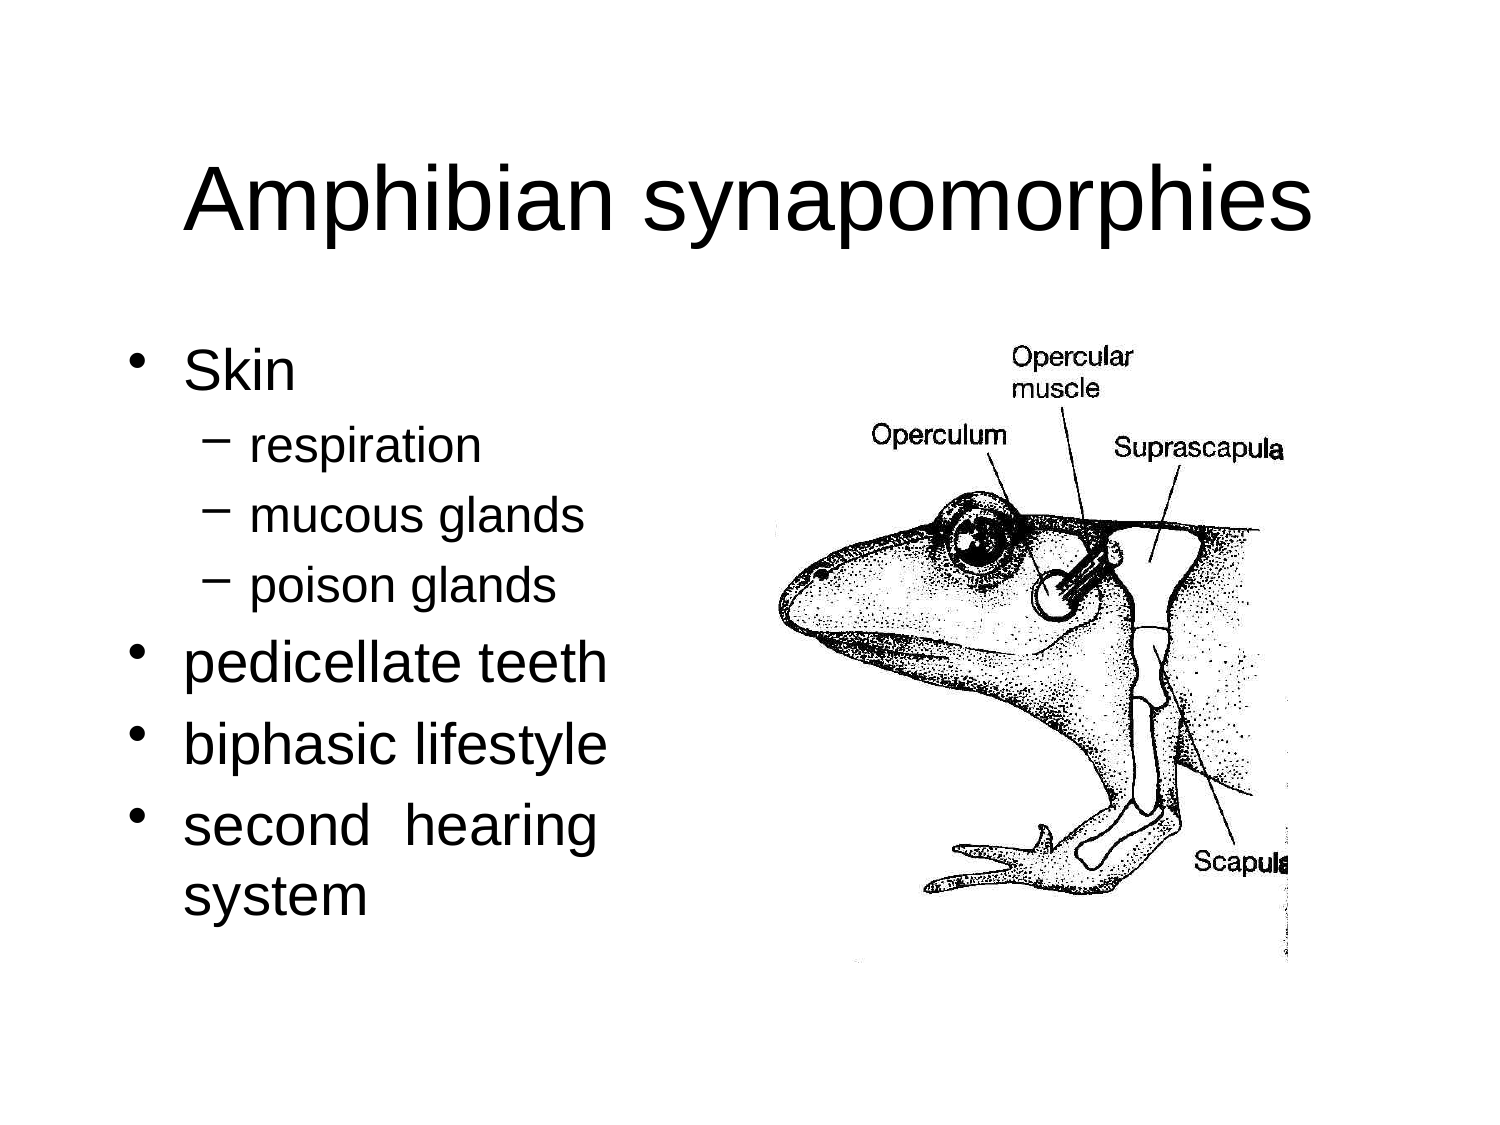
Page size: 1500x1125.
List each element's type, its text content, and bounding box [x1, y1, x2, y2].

title Amphibian synapomorphies [112, 99, 1388, 288]
list Skin respiration mucous glands poison glands pedicellate teeth biphasic lifestyle second hearing system [112, 324, 738, 1001]
picture [774, 337, 1289, 963]
